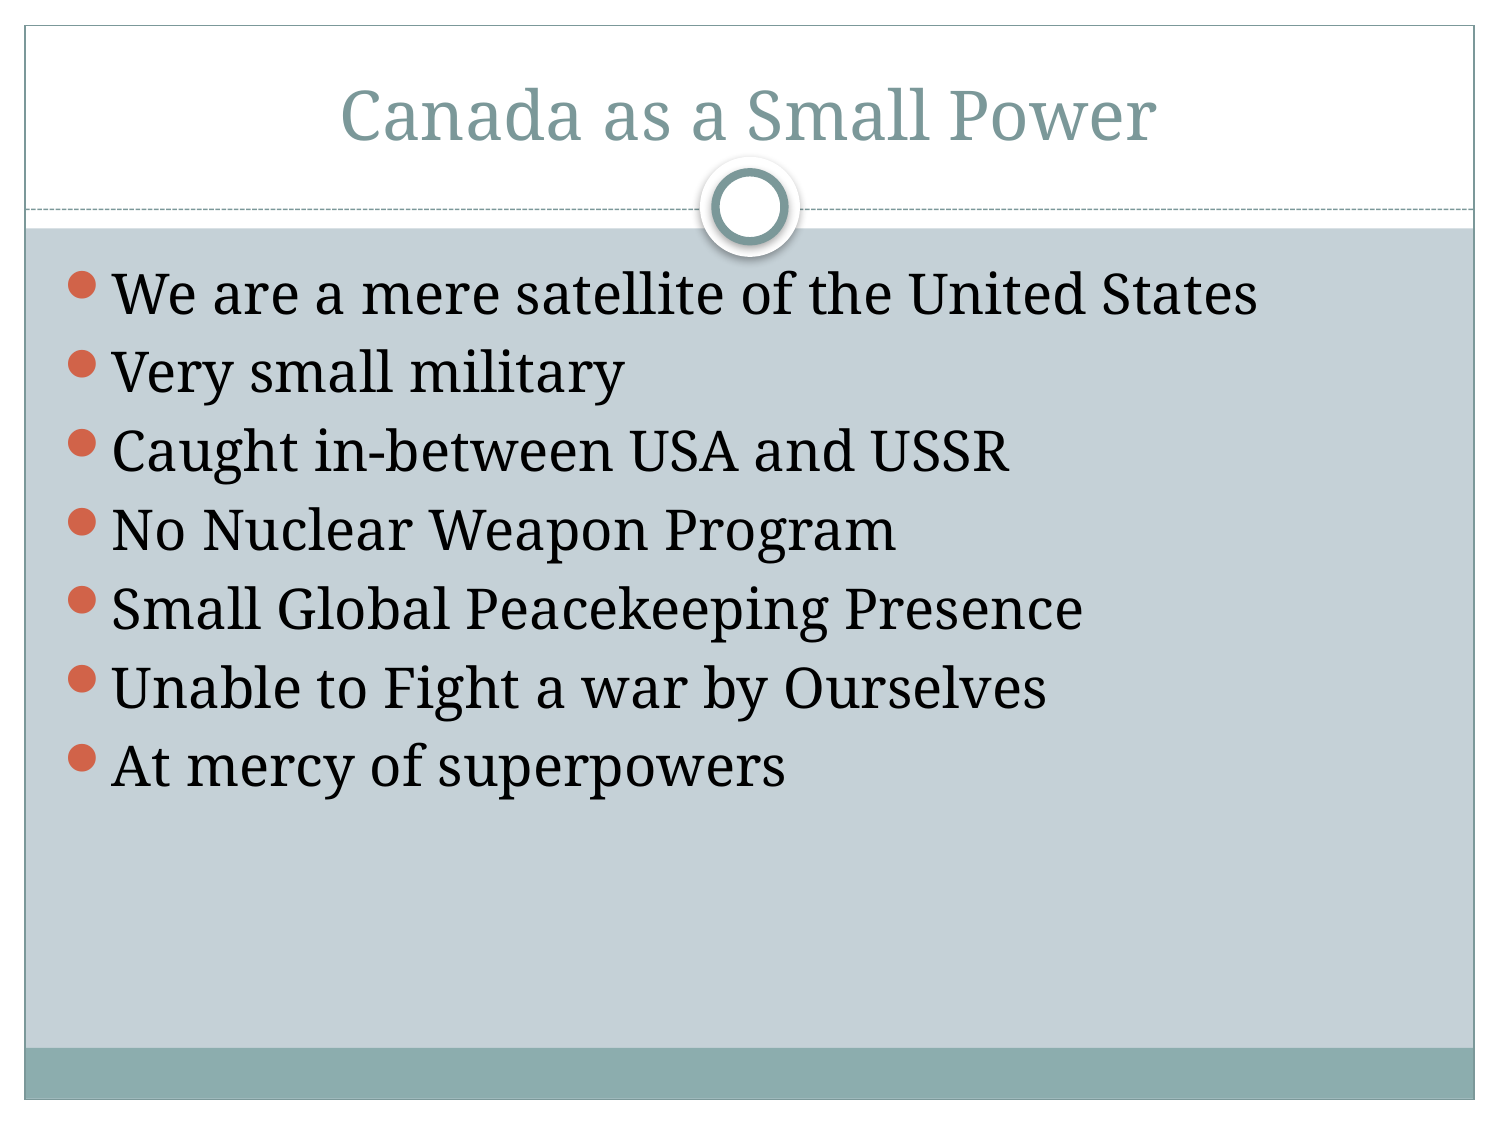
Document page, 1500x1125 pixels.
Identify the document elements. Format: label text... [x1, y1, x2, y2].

list We are a mere satellite of the United States Very small military Caught in-between USA and USSR No Nuclear Weapon Program Small Global Peacekeeping Presence Unable to Fight a war by Ourselves At mercy of superpowers [49, 250, 1445, 1001]
title Canada as a Small Power [49, 37, 1450, 162]
